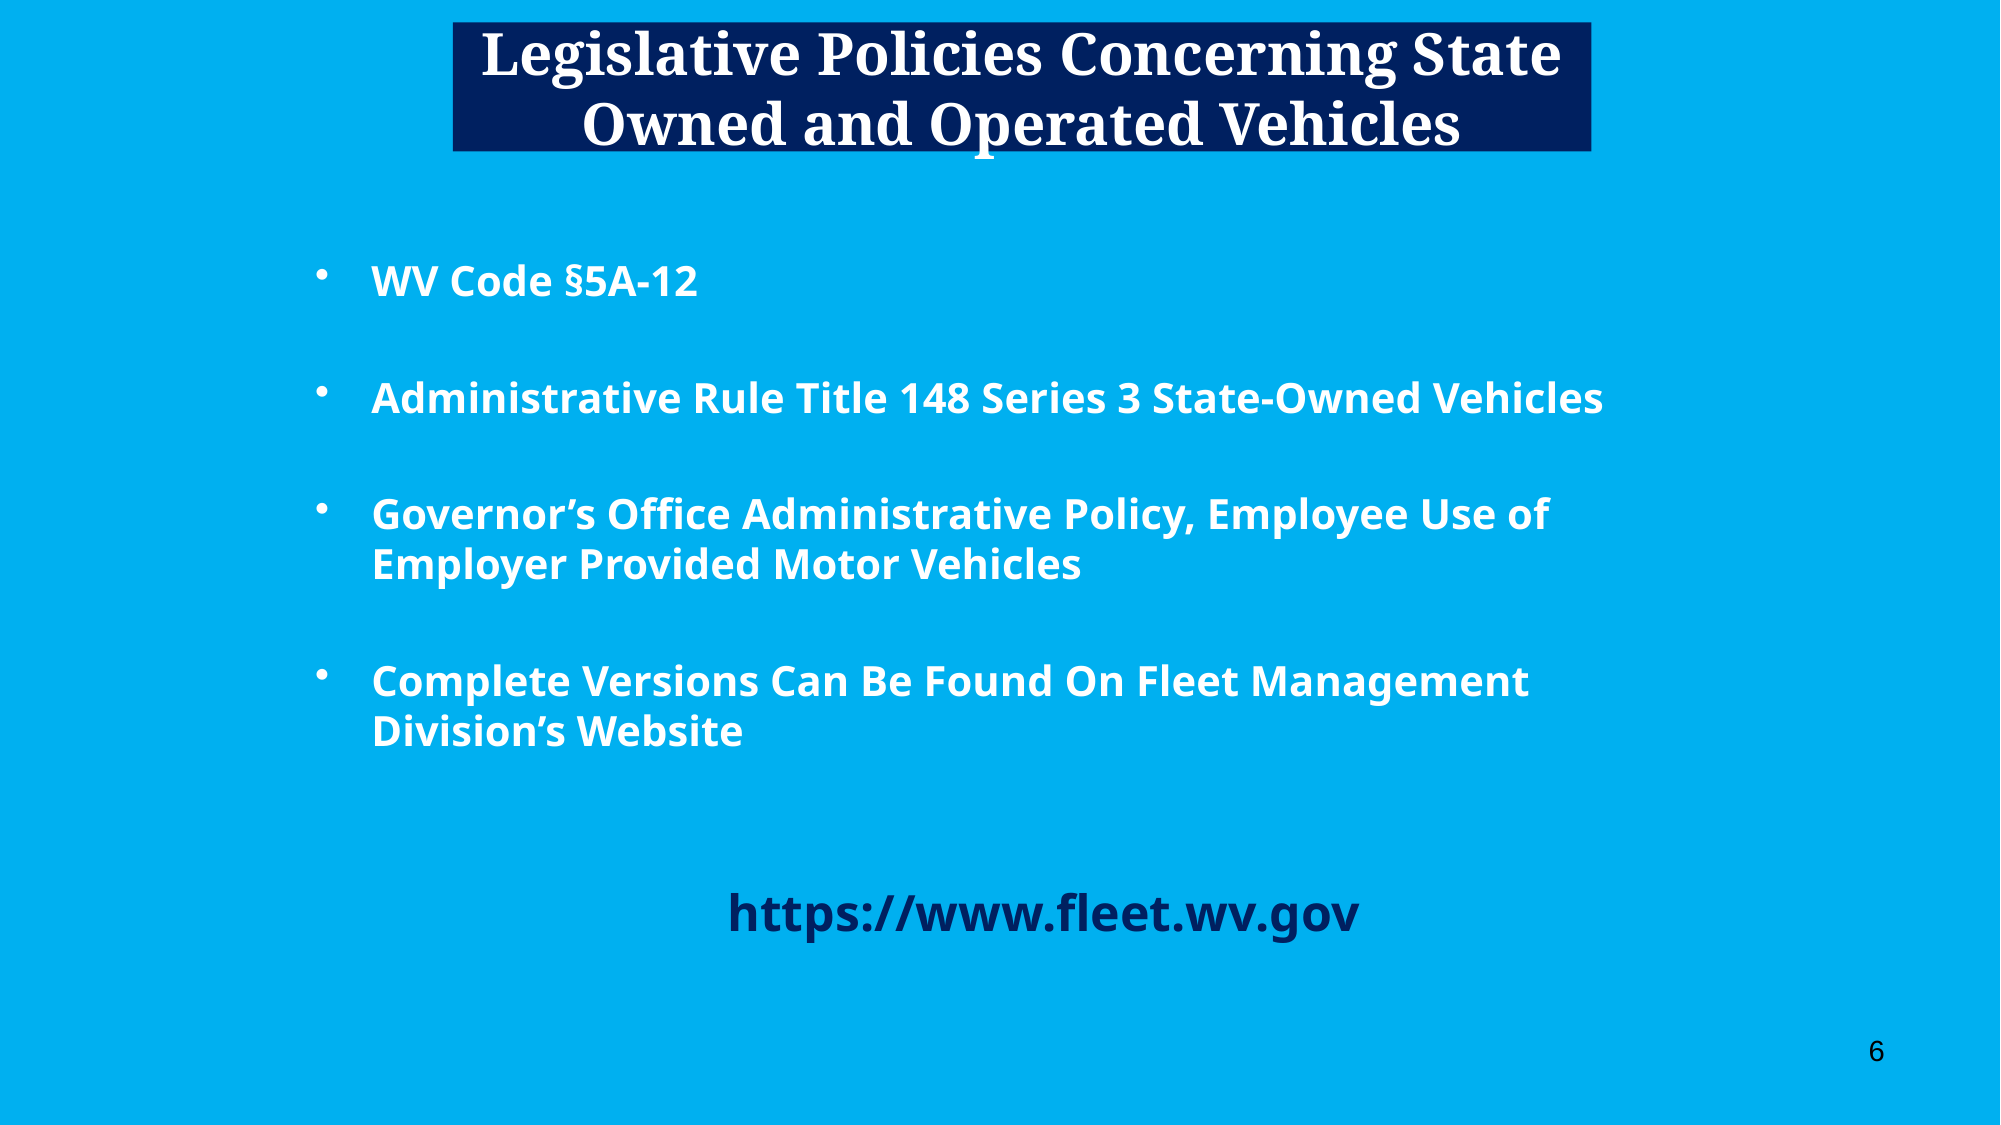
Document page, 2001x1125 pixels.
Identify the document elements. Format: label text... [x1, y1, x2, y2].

title Legislative Policies Concerning State Owned and Operated Vehicles [452, 22, 1592, 152]
slide_number 6 [1433, 1024, 1900, 1103]
picture [975, 152, 993, 158]
list WV Code §5A-12 Administrative Rule Title 148 Series 3 State-Owned Vehicles Governor’s Office Administrative Policy, Employee Use of Employer Provided Motor Vehicles Complete Versions Can Be Found On Fleet Management Division’s Website https://www.fleet.wv.gov [300, 178, 1713, 1103]
